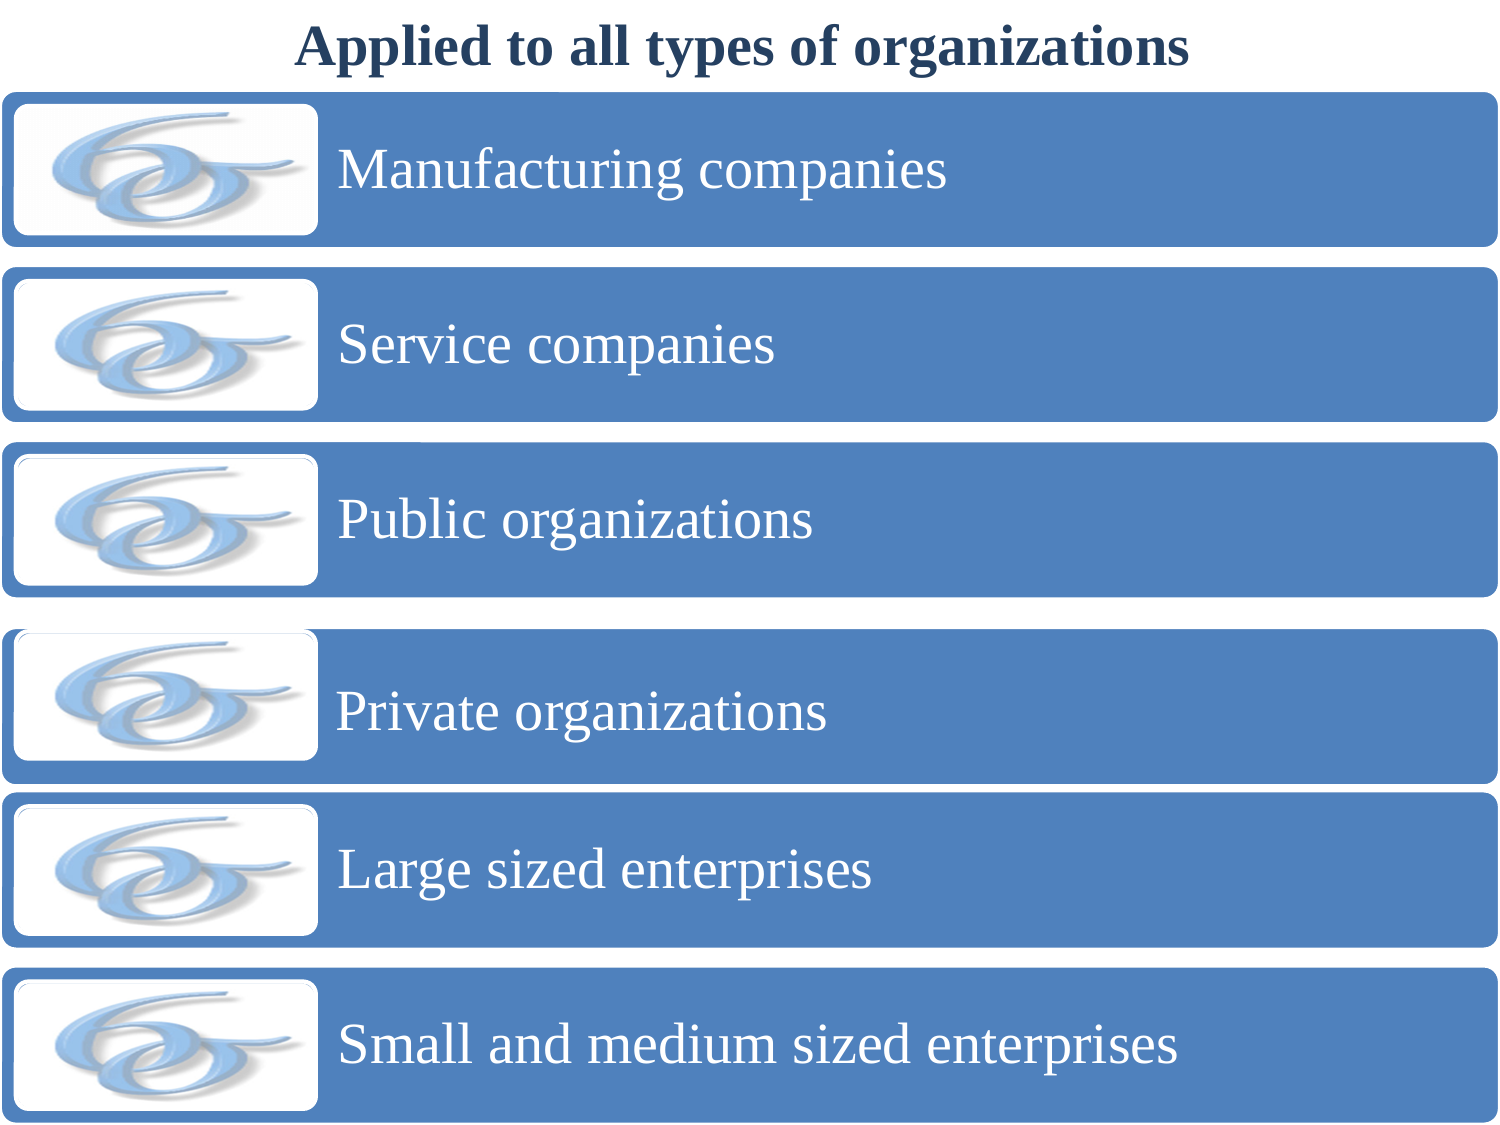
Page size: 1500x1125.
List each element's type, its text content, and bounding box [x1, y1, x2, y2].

text_box Applied to all types of organizations [0, 0, 1500, 85]
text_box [0, 89, 1500, 1125]
